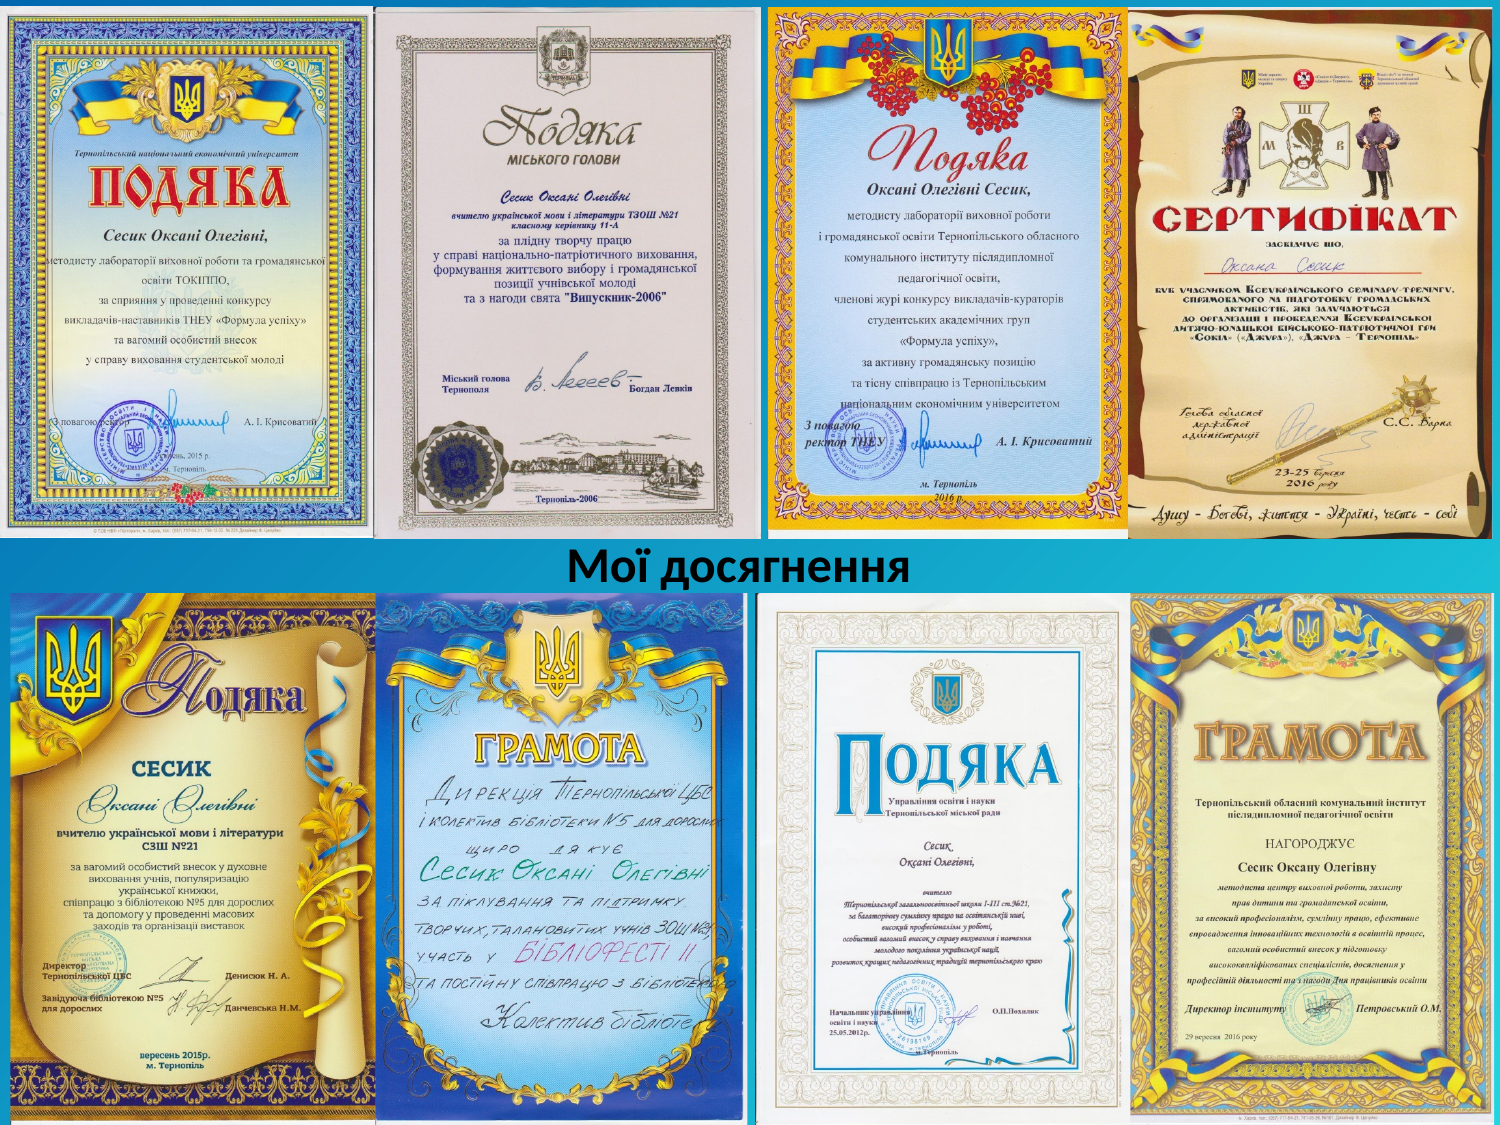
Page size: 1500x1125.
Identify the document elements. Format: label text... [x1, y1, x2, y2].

picture [0, 0, 1493, 540]
picture [752, 593, 1495, 1125]
text_box Мої досягнення [551, 544, 949, 593]
picture [11, 593, 749, 1125]
